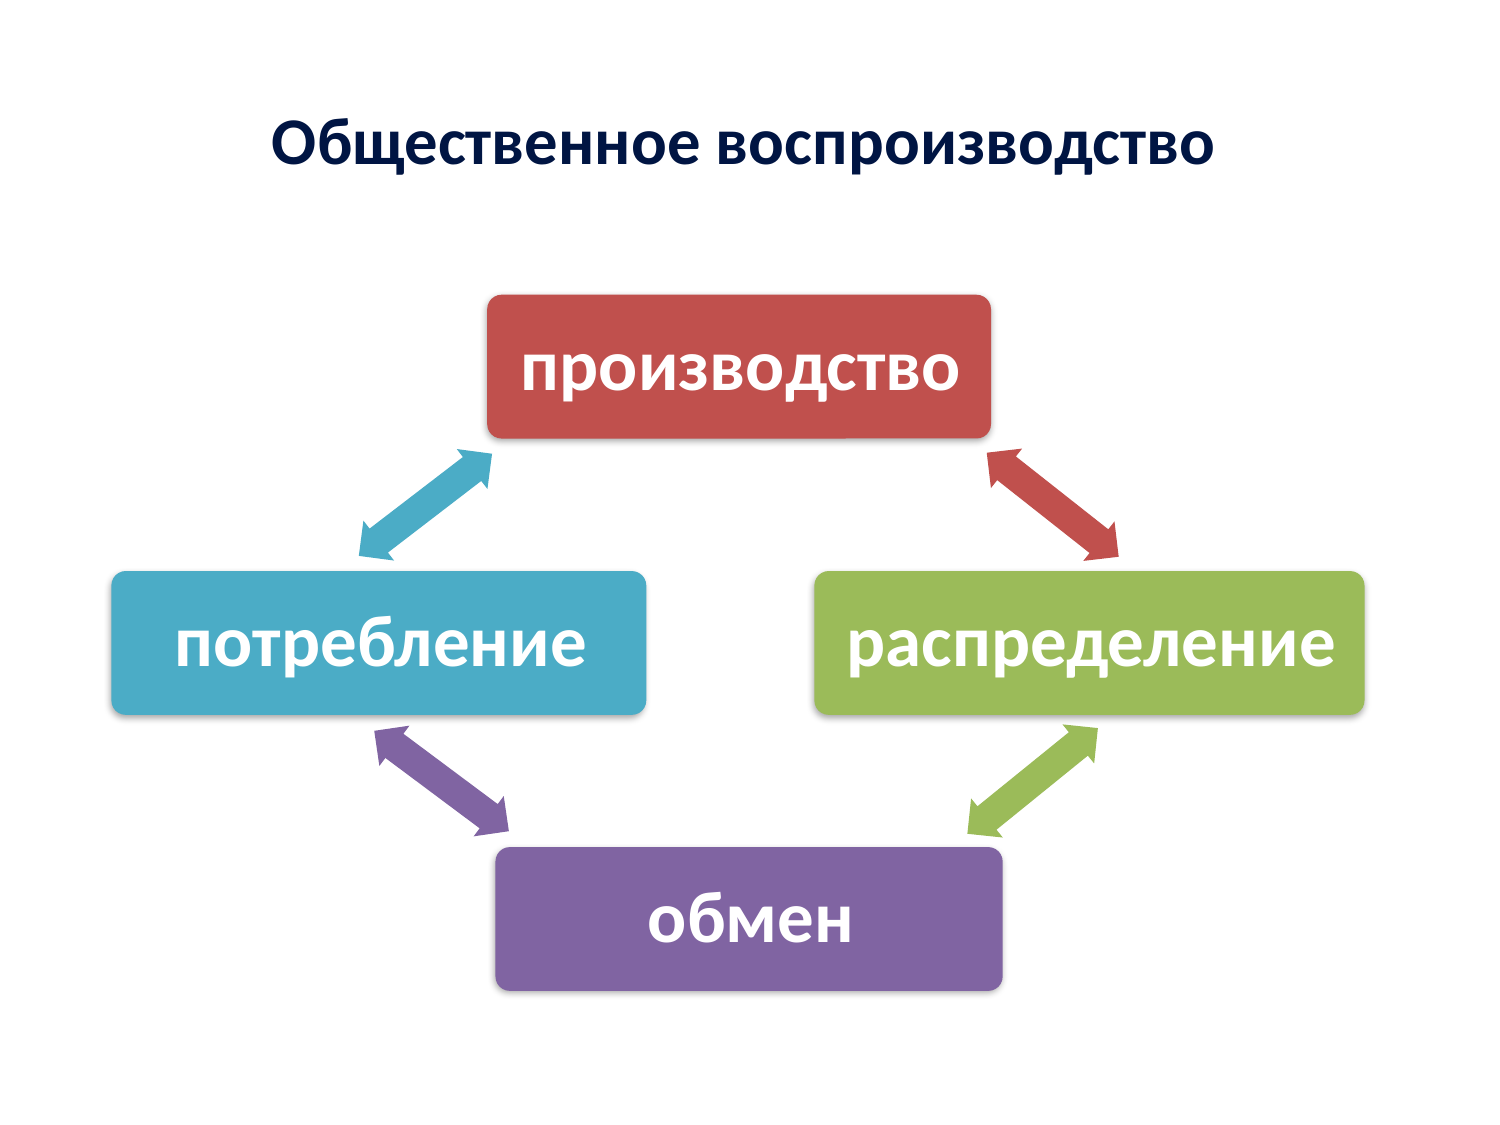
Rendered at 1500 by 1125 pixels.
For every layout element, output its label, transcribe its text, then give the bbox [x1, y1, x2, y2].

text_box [52, 294, 1471, 992]
text_box Общественное воспроизводство [76, 90, 1412, 186]
